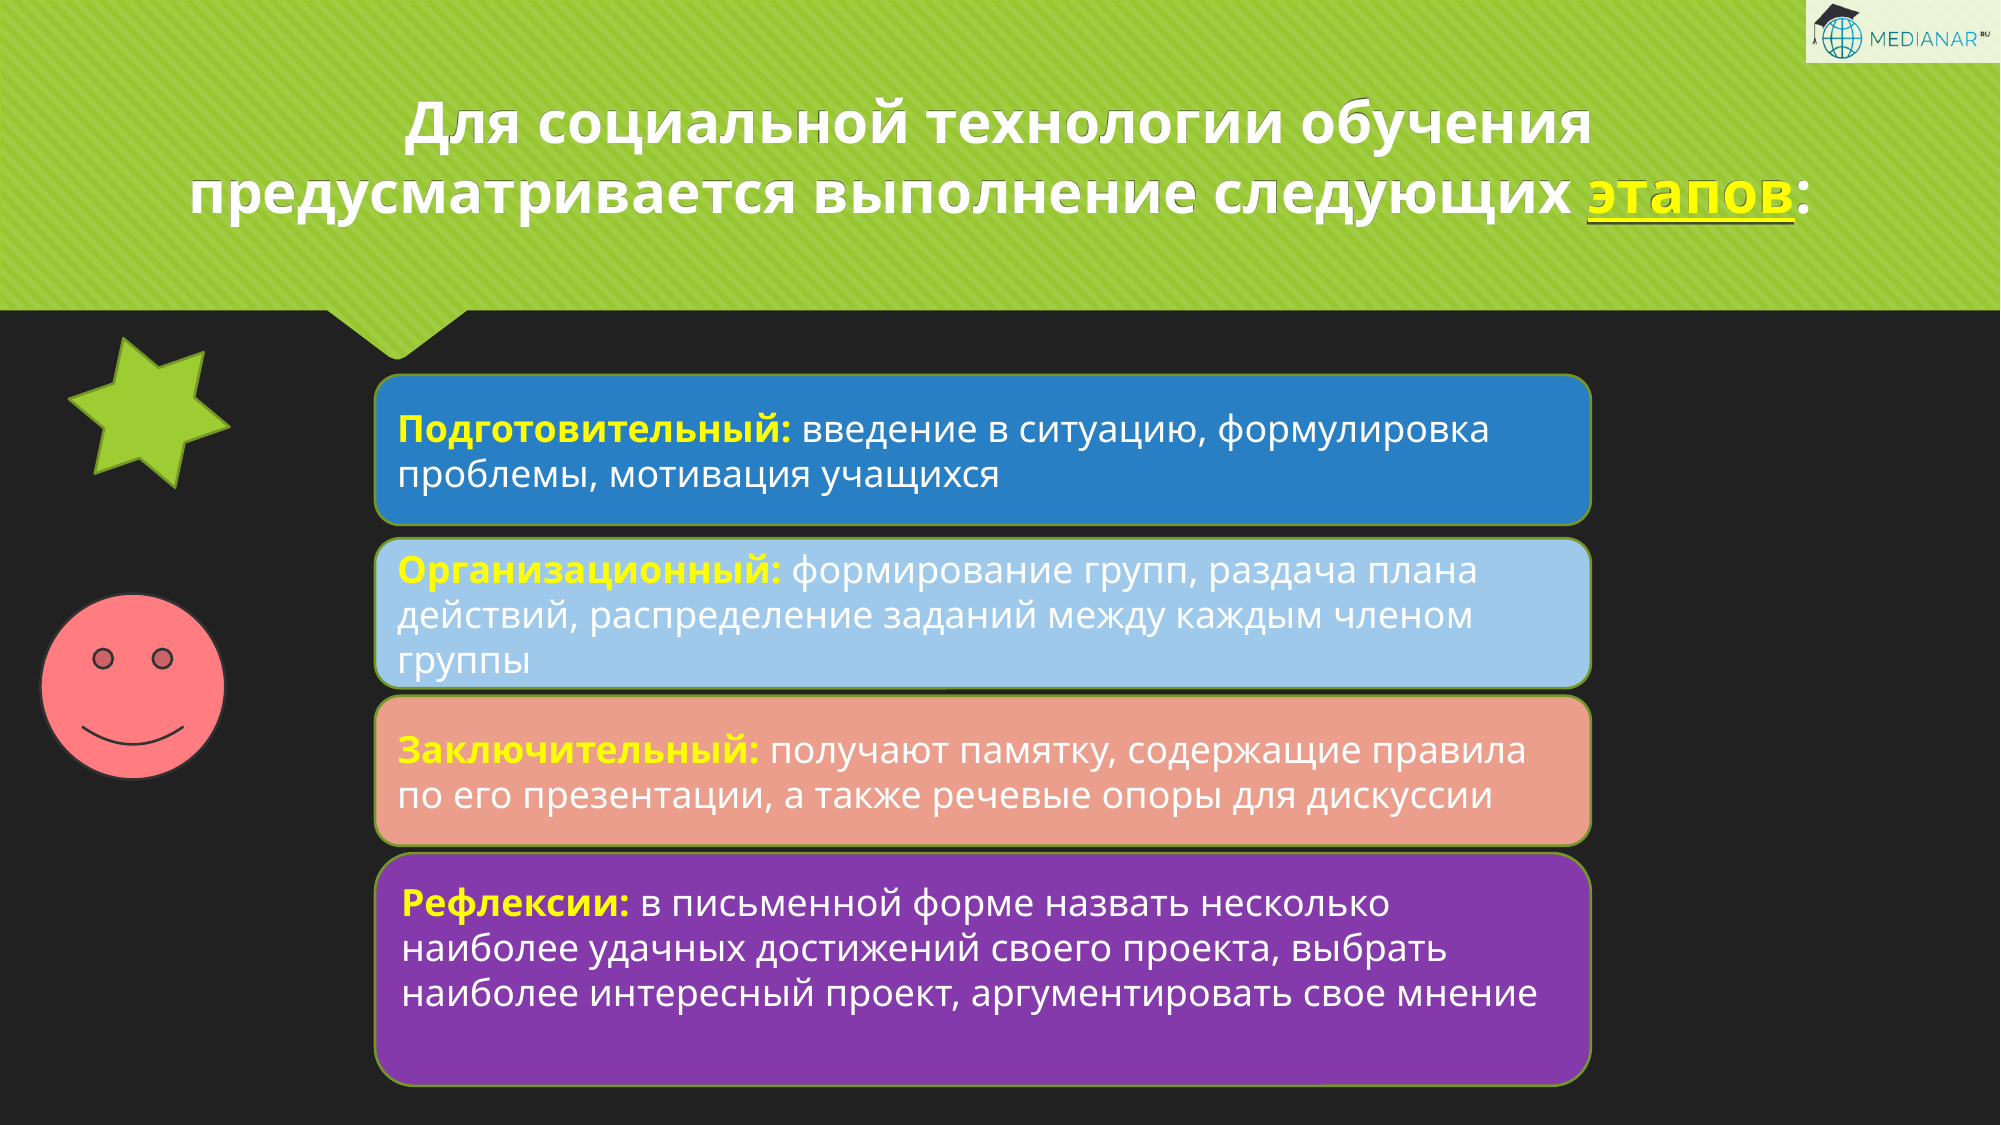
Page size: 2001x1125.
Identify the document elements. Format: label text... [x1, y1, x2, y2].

picture [1806, 0, 2000, 63]
title Для социальной технологии обучения предусматривается выполнение следующих этапов: [132, 73, 1868, 233]
text_box Подготовительный: введение в ситуацию, формулировка проблемы, мотивация учащихся [373, 373, 1593, 527]
text_box [67, 337, 231, 489]
text_box Организационный: формирование групп, раздача плана действий, распределение заданий между каждым членом группы [373, 536, 1593, 690]
text_box Заключительный: получают памятку, содержащие правила по его презентации, а также речевые опоры для дискуссии [373, 694, 1593, 848]
text_box Рефлексии: в письменной форме назвать несколько наиболее удачных достижений своего проекта, выбрать наиболее интересный проект, аргументировать свое мнение [373, 851, 1593, 1088]
text_box [39, 592, 227, 781]
